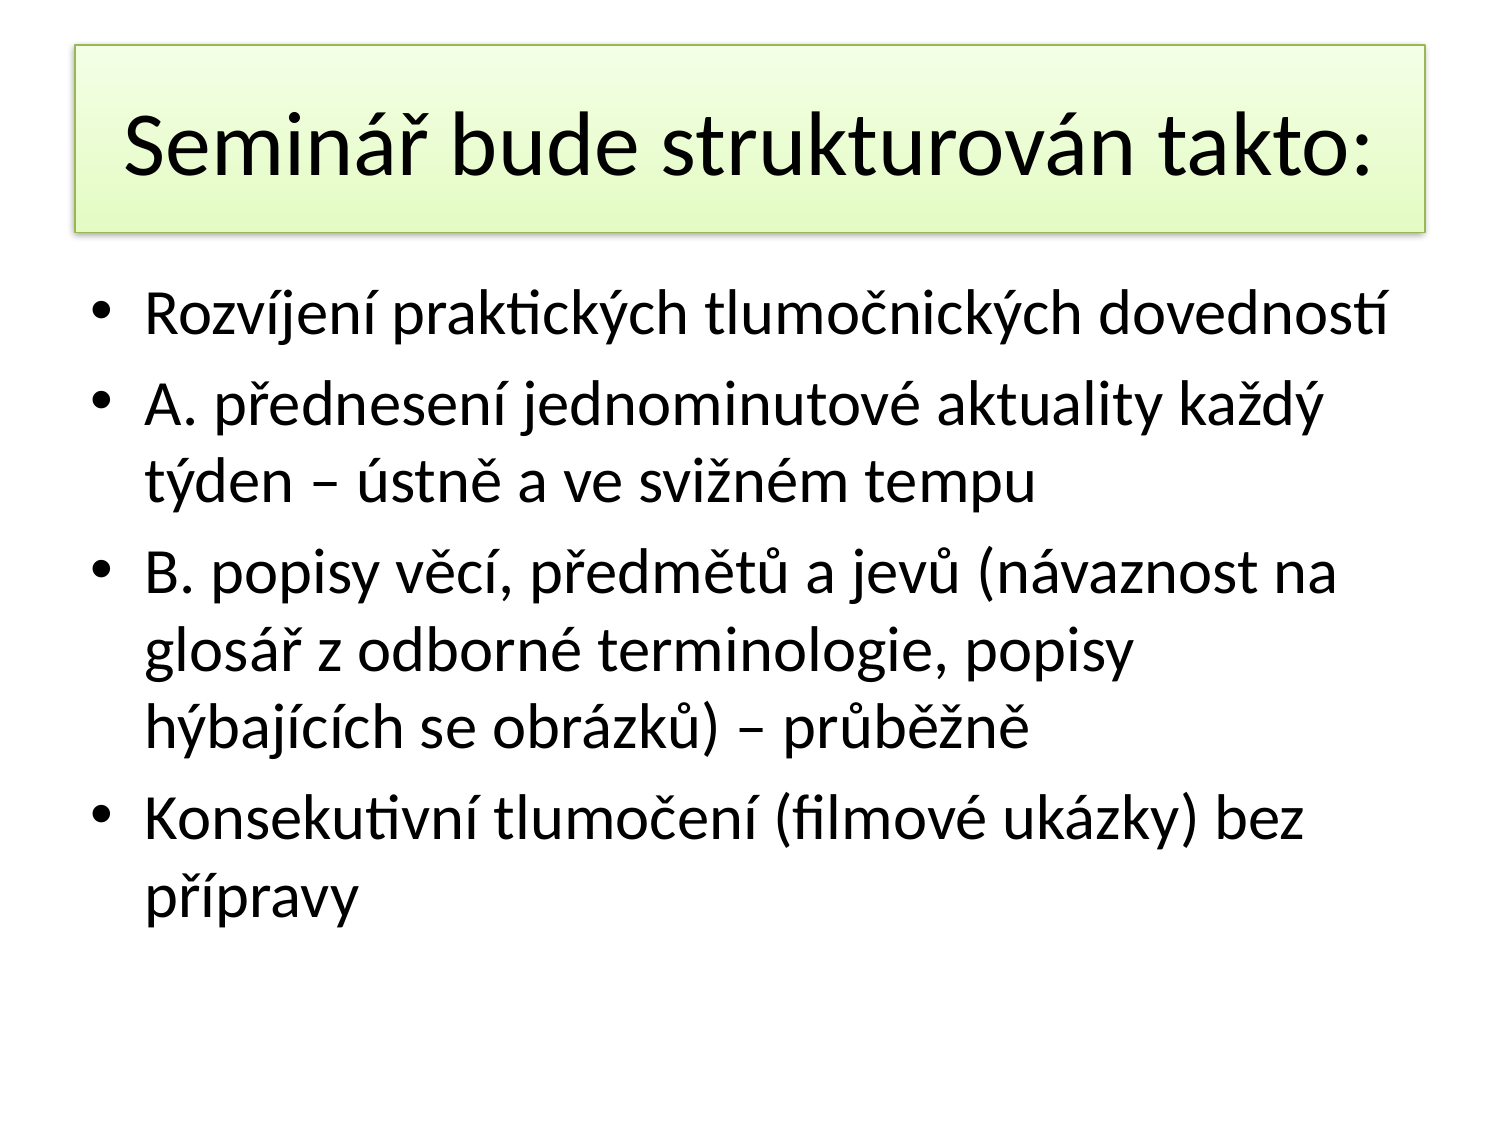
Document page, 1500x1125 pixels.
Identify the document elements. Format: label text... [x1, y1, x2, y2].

title Seminář bude strukturován takto: [74, 44, 1426, 233]
list Rozvíjení praktických tlumočnických dovedností A. přednesení jednominutové aktuality každý týden – ústně a ve svižném tempu B. popisy věcí, předmětů a jevů (návaznost na glosář z odborné terminologie, popisy hýbajících se obrázků) – průběžně Konsekutivní tlumočení (filmové ukázky) bez přípravy [75, 262, 1425, 1005]
